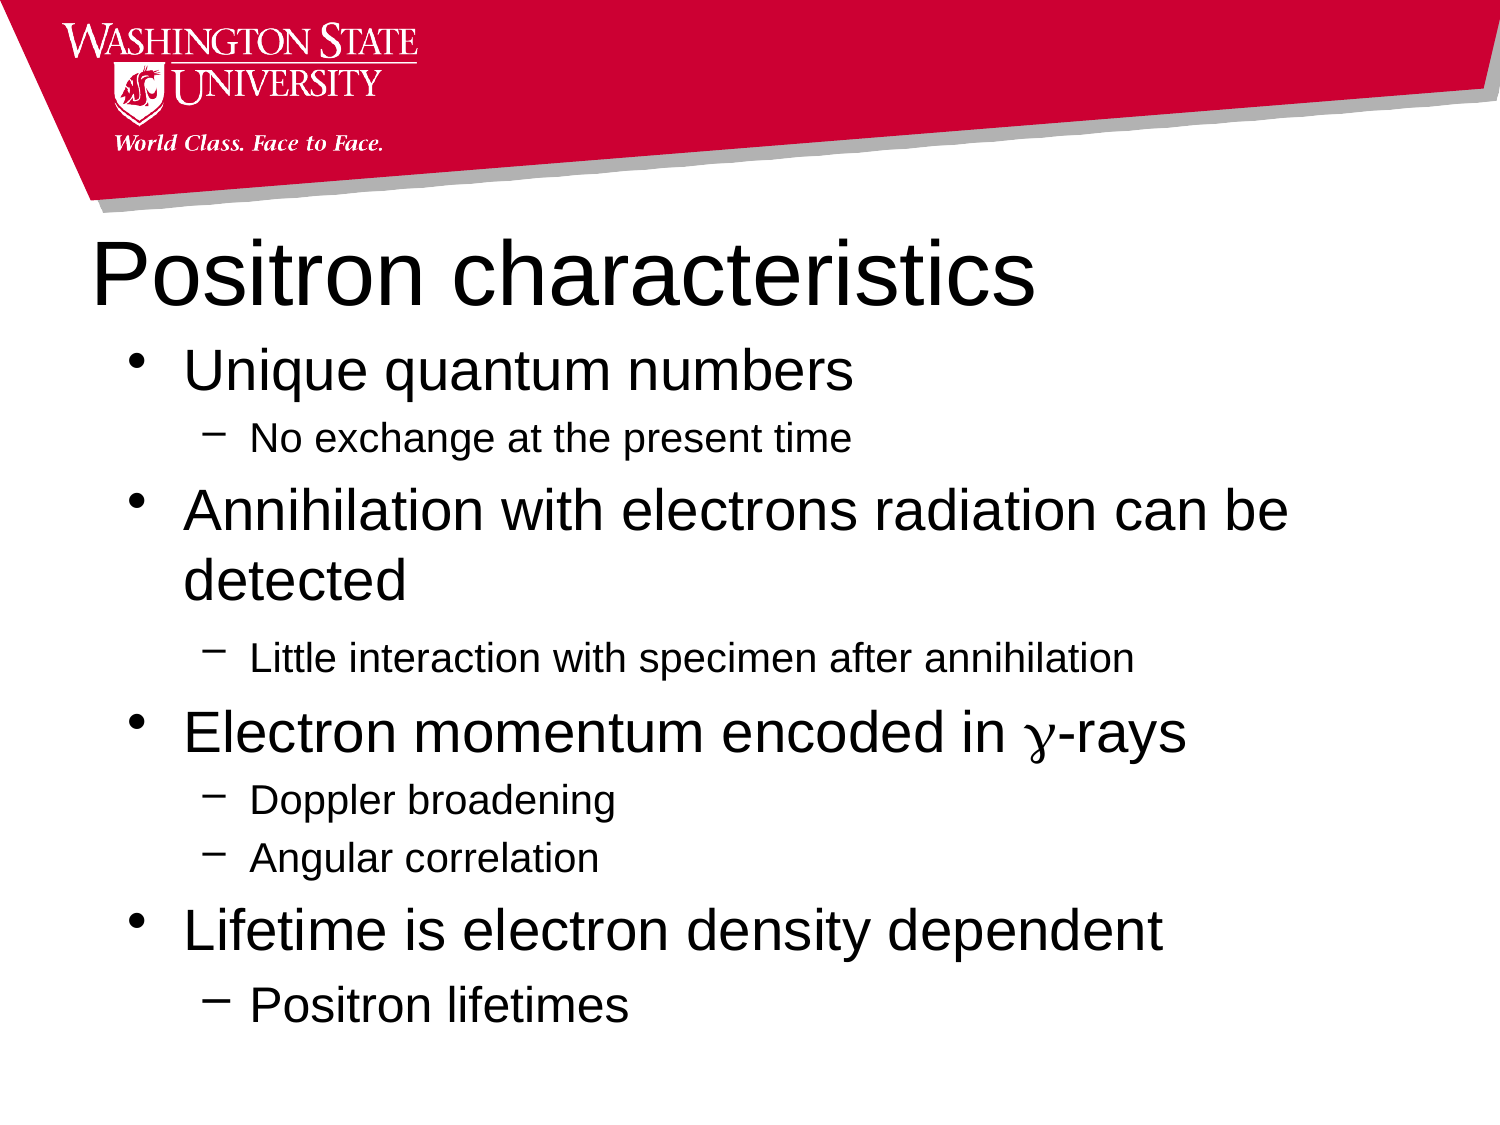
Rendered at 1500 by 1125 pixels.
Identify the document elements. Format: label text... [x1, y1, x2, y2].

title Positron characteristics [74, 210, 1426, 363]
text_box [0, 0, 1500, 201]
list Unique quantum numbers No exchange at the present time Annihilation with electrons radiation can be detected Little interaction with specimen after annihilation Electron momentum encoded in -rays Doppler broadening Angular correlation Lifetime is electron density dependent Positron lifetimes [112, 324, 1388, 1101]
